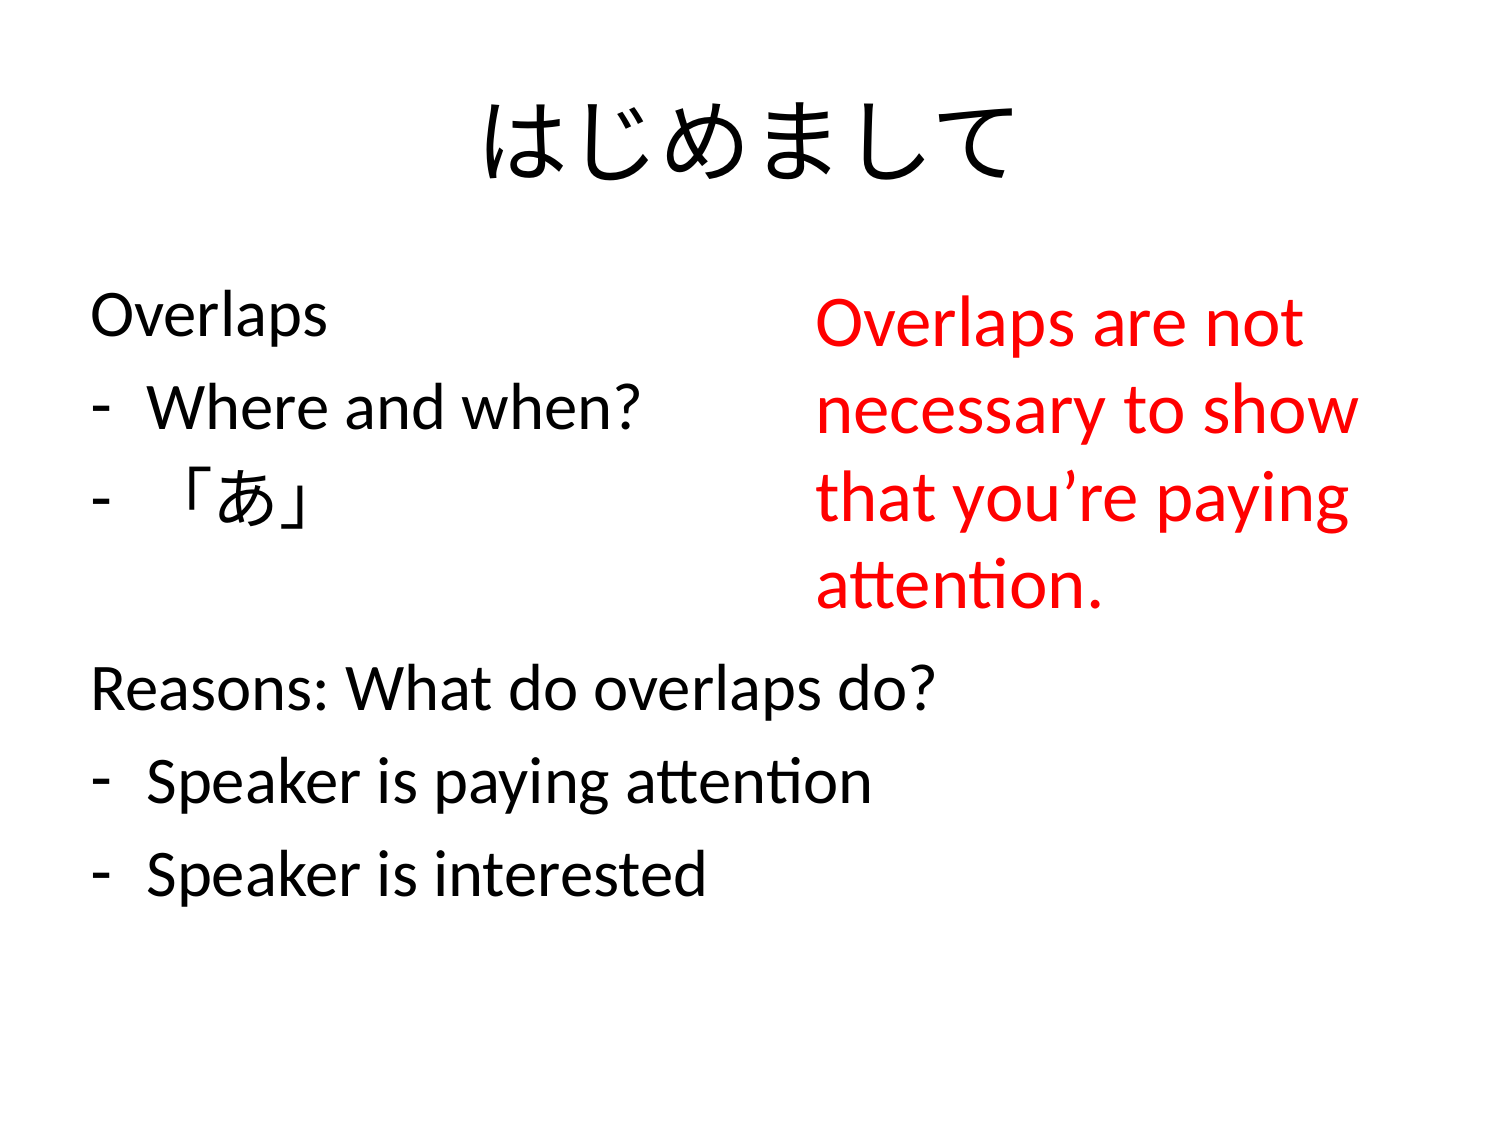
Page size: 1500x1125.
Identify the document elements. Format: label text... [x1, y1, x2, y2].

title はじめまして [75, 45, 1425, 233]
text_box Overlaps are not necessary to show that you’re paying attention. [800, 265, 1459, 631]
list Overlaps Where and when? 「あ」 Reasons: What do overlaps do? Speaker is paying attention Speaker is interested [75, 262, 1425, 1005]
